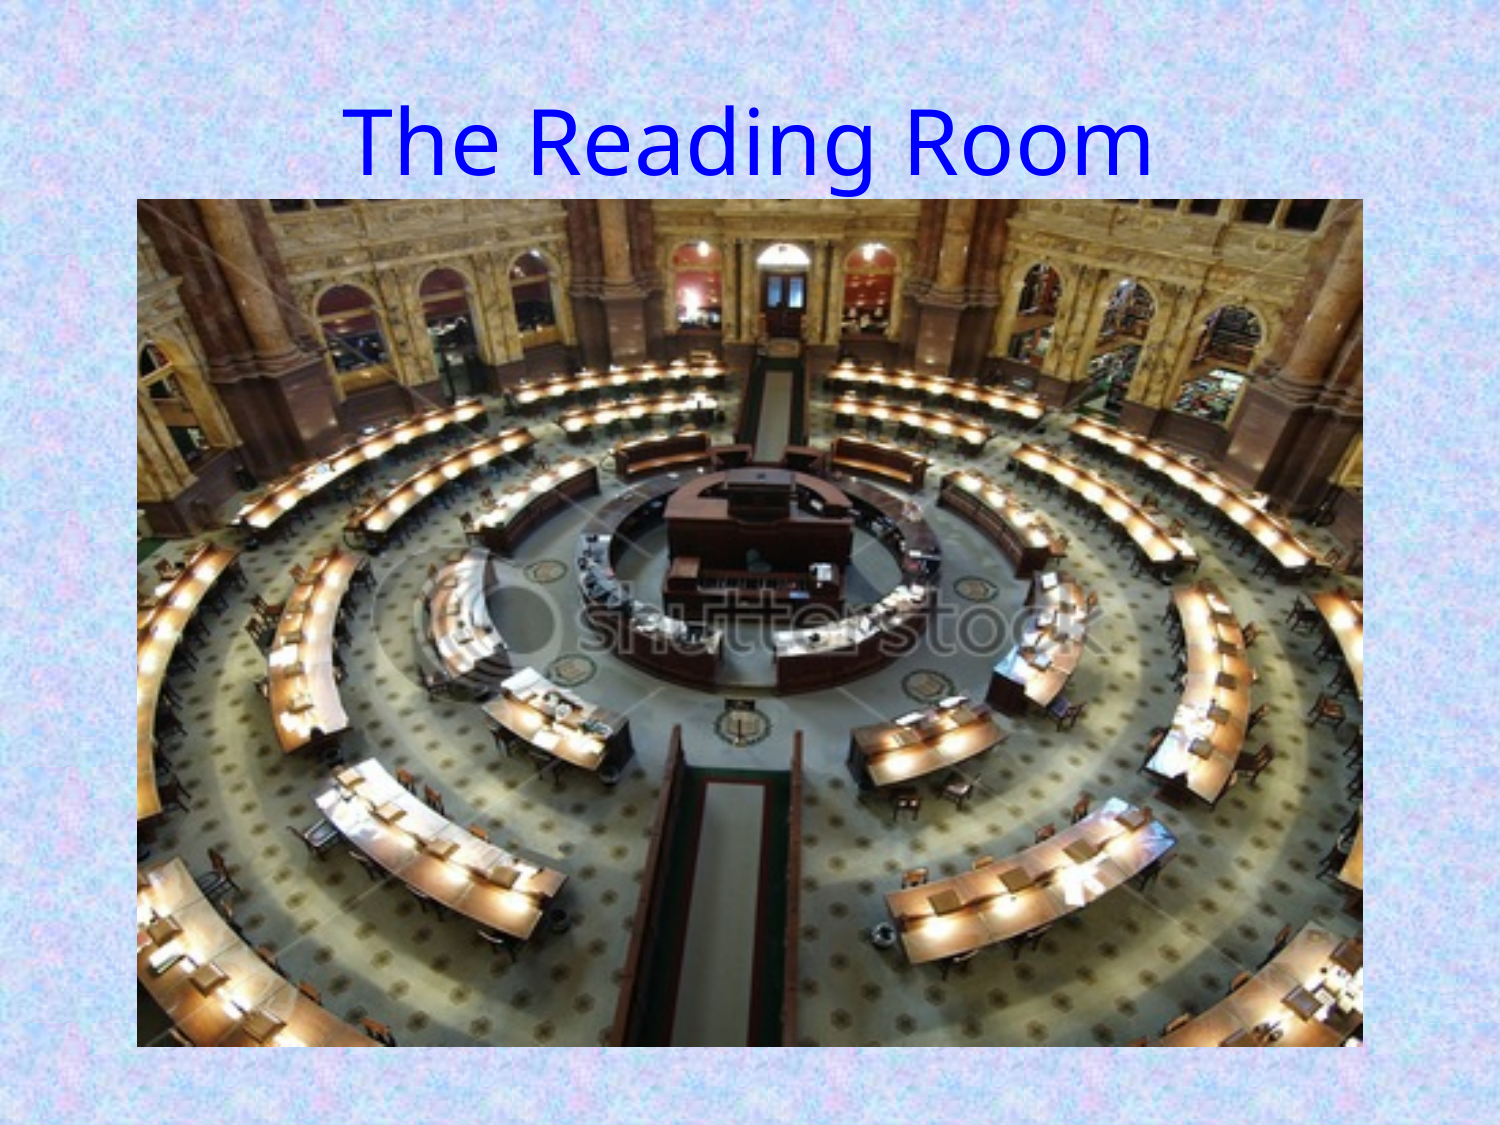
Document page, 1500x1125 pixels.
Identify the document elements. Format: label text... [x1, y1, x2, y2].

picture [0, 0, 1500, 1125]
title The Reading Room [74, 44, 1426, 233]
